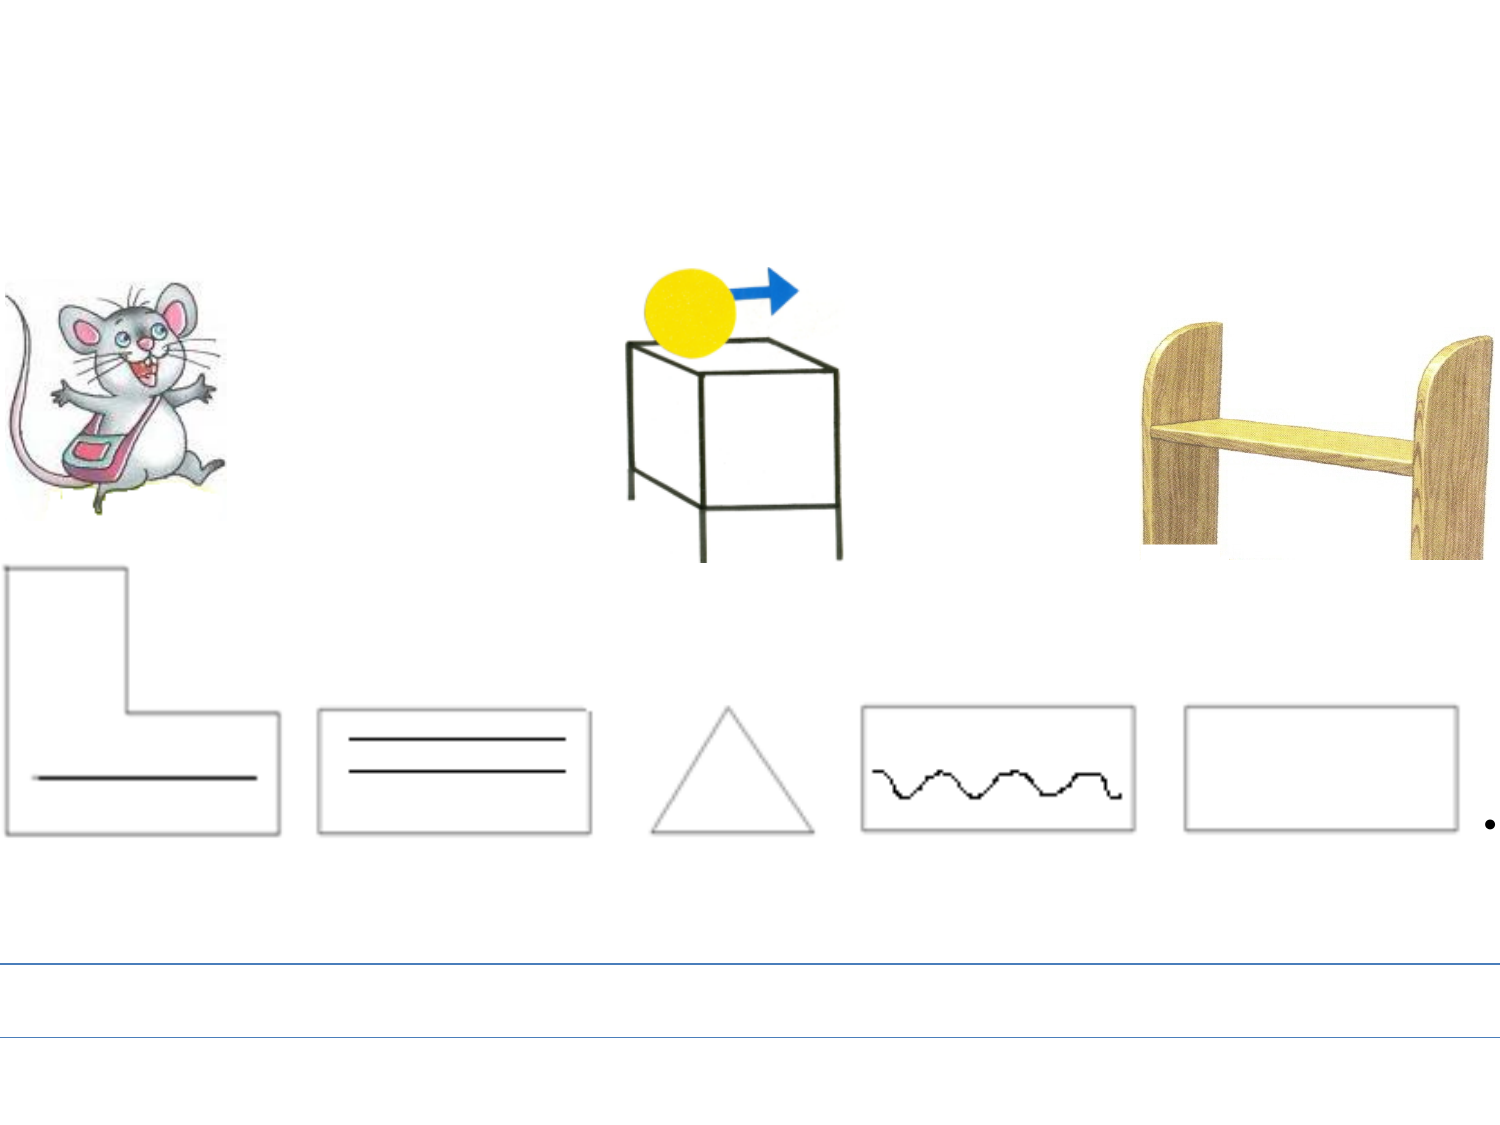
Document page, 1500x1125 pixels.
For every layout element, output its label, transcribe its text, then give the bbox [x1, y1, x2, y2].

picture [5, 278, 227, 522]
picture [850, 317, 1496, 850]
picture [303, 562, 596, 847]
text_box . [1468, 800, 1500, 895]
picture [0, 562, 286, 841]
picture [623, 266, 845, 847]
